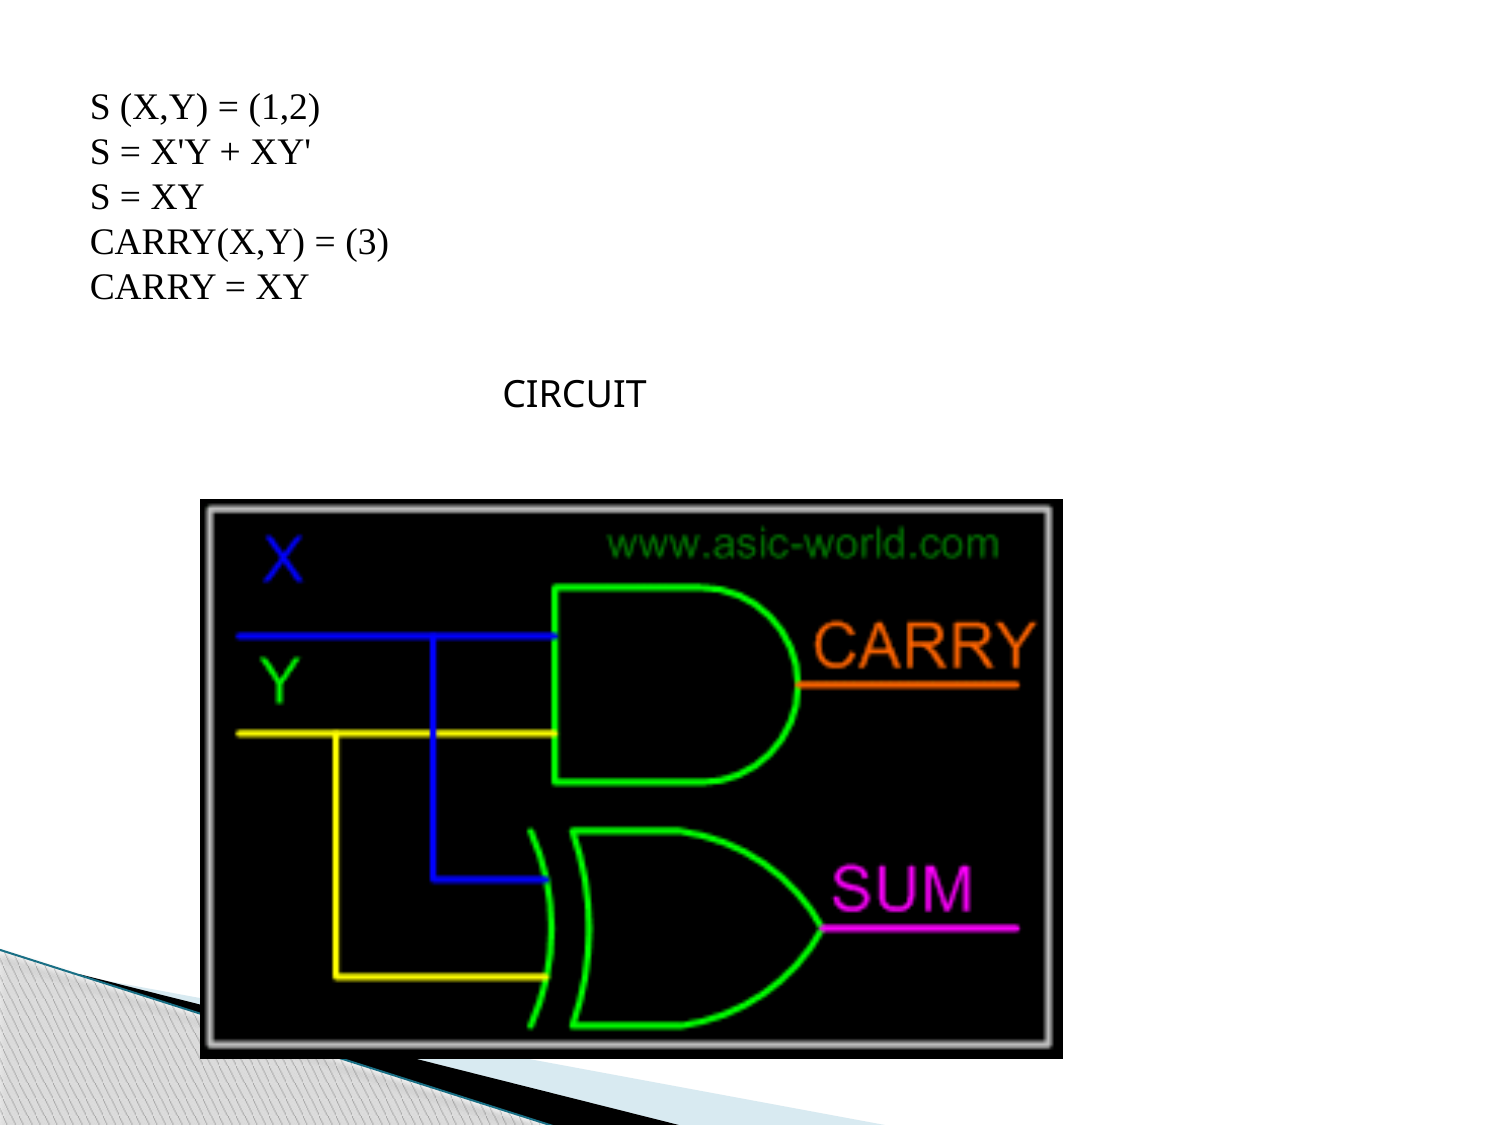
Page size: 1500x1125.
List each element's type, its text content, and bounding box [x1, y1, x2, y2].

picture [199, 499, 1063, 1059]
text_box S (X,Y) = (1,2) S = X'Y + XY' S = XY CARRY(X,Y) = (3) CARRY = XY [75, 74, 1400, 405]
text_box CIRCUIT [487, 362, 813, 423]
